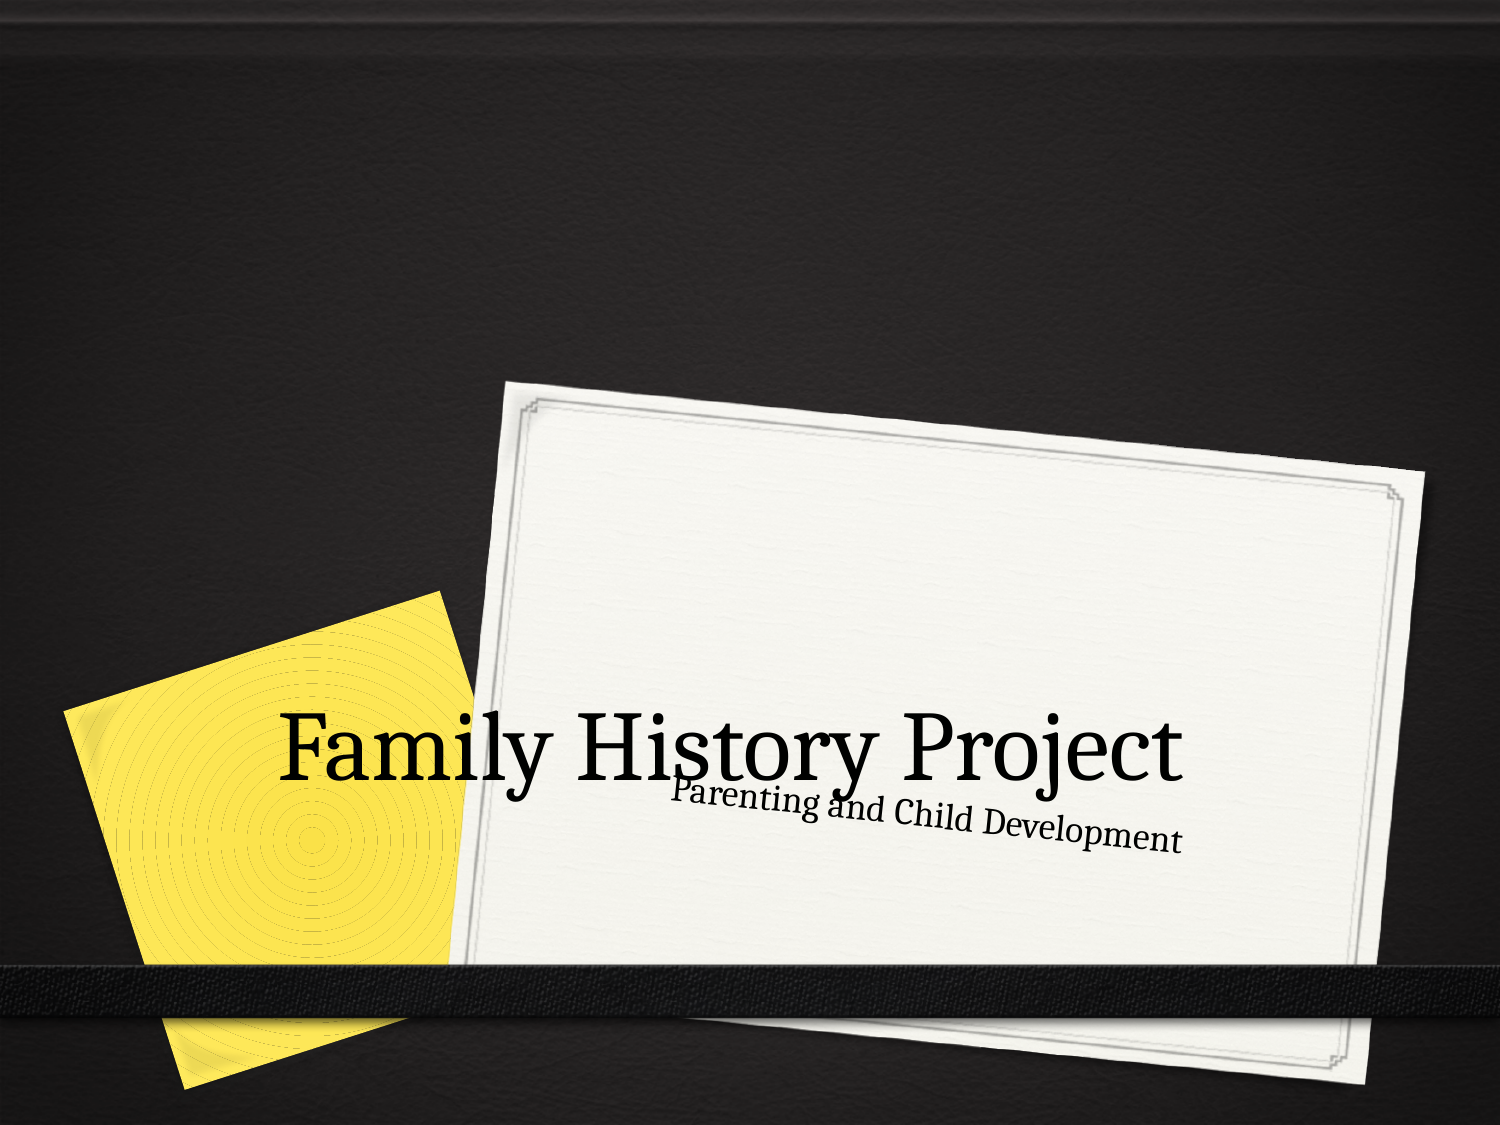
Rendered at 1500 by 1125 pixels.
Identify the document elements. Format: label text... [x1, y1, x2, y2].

title Family History Project [75, 513, 1388, 808]
picture [69, 712, 75, 731]
subtitle Parenting and Child Development [518, 740, 1326, 994]
picture [0, 379, 1500, 1102]
